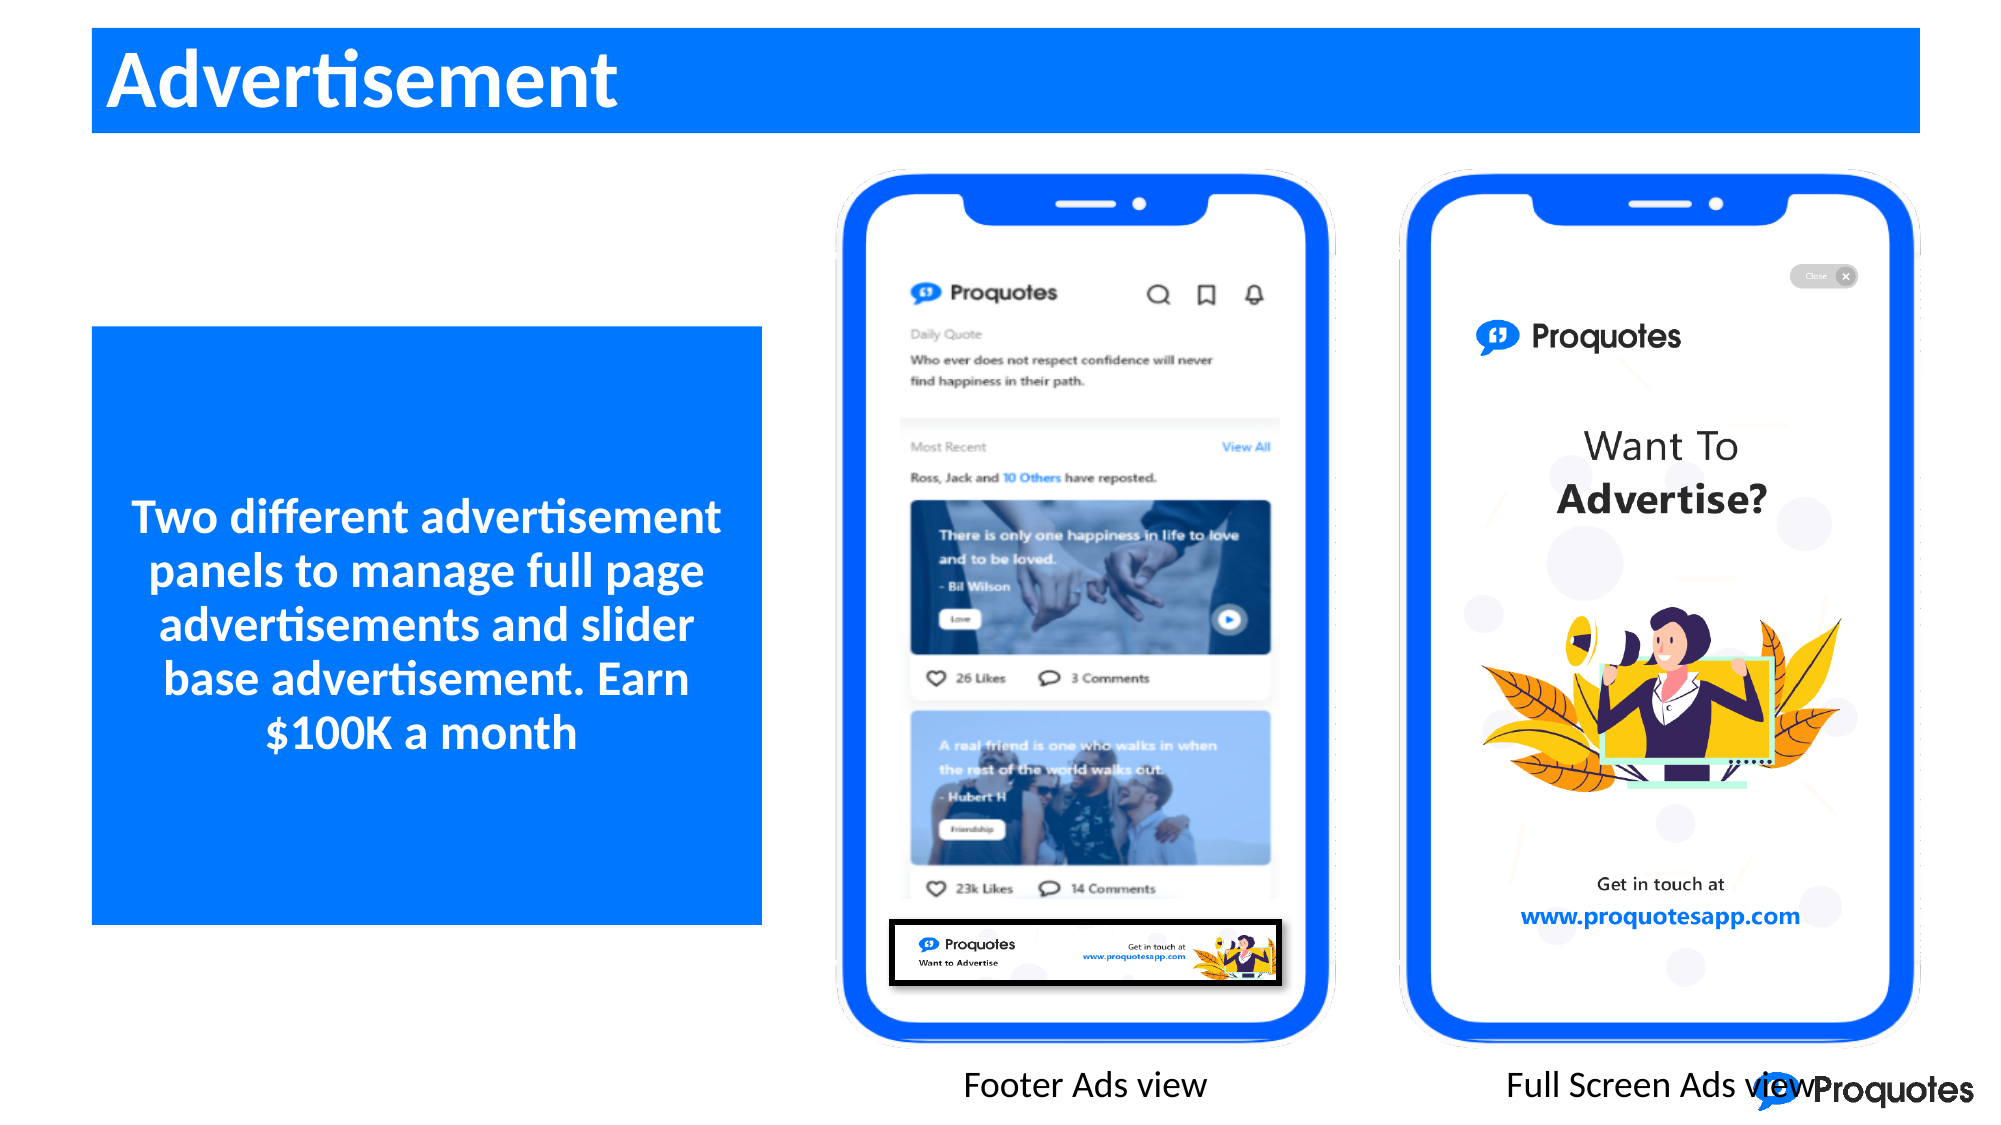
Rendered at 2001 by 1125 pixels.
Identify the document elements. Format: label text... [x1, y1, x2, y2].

picture [1744, 1062, 1982, 1120]
title Two different advertisement panels to manage full page advertisements and slider base advertisement. Earn $100K a month [91, 326, 762, 925]
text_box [1384, 155, 1938, 1114]
text_box Advertisement [91, 27, 1920, 134]
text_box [821, 155, 1352, 1114]
